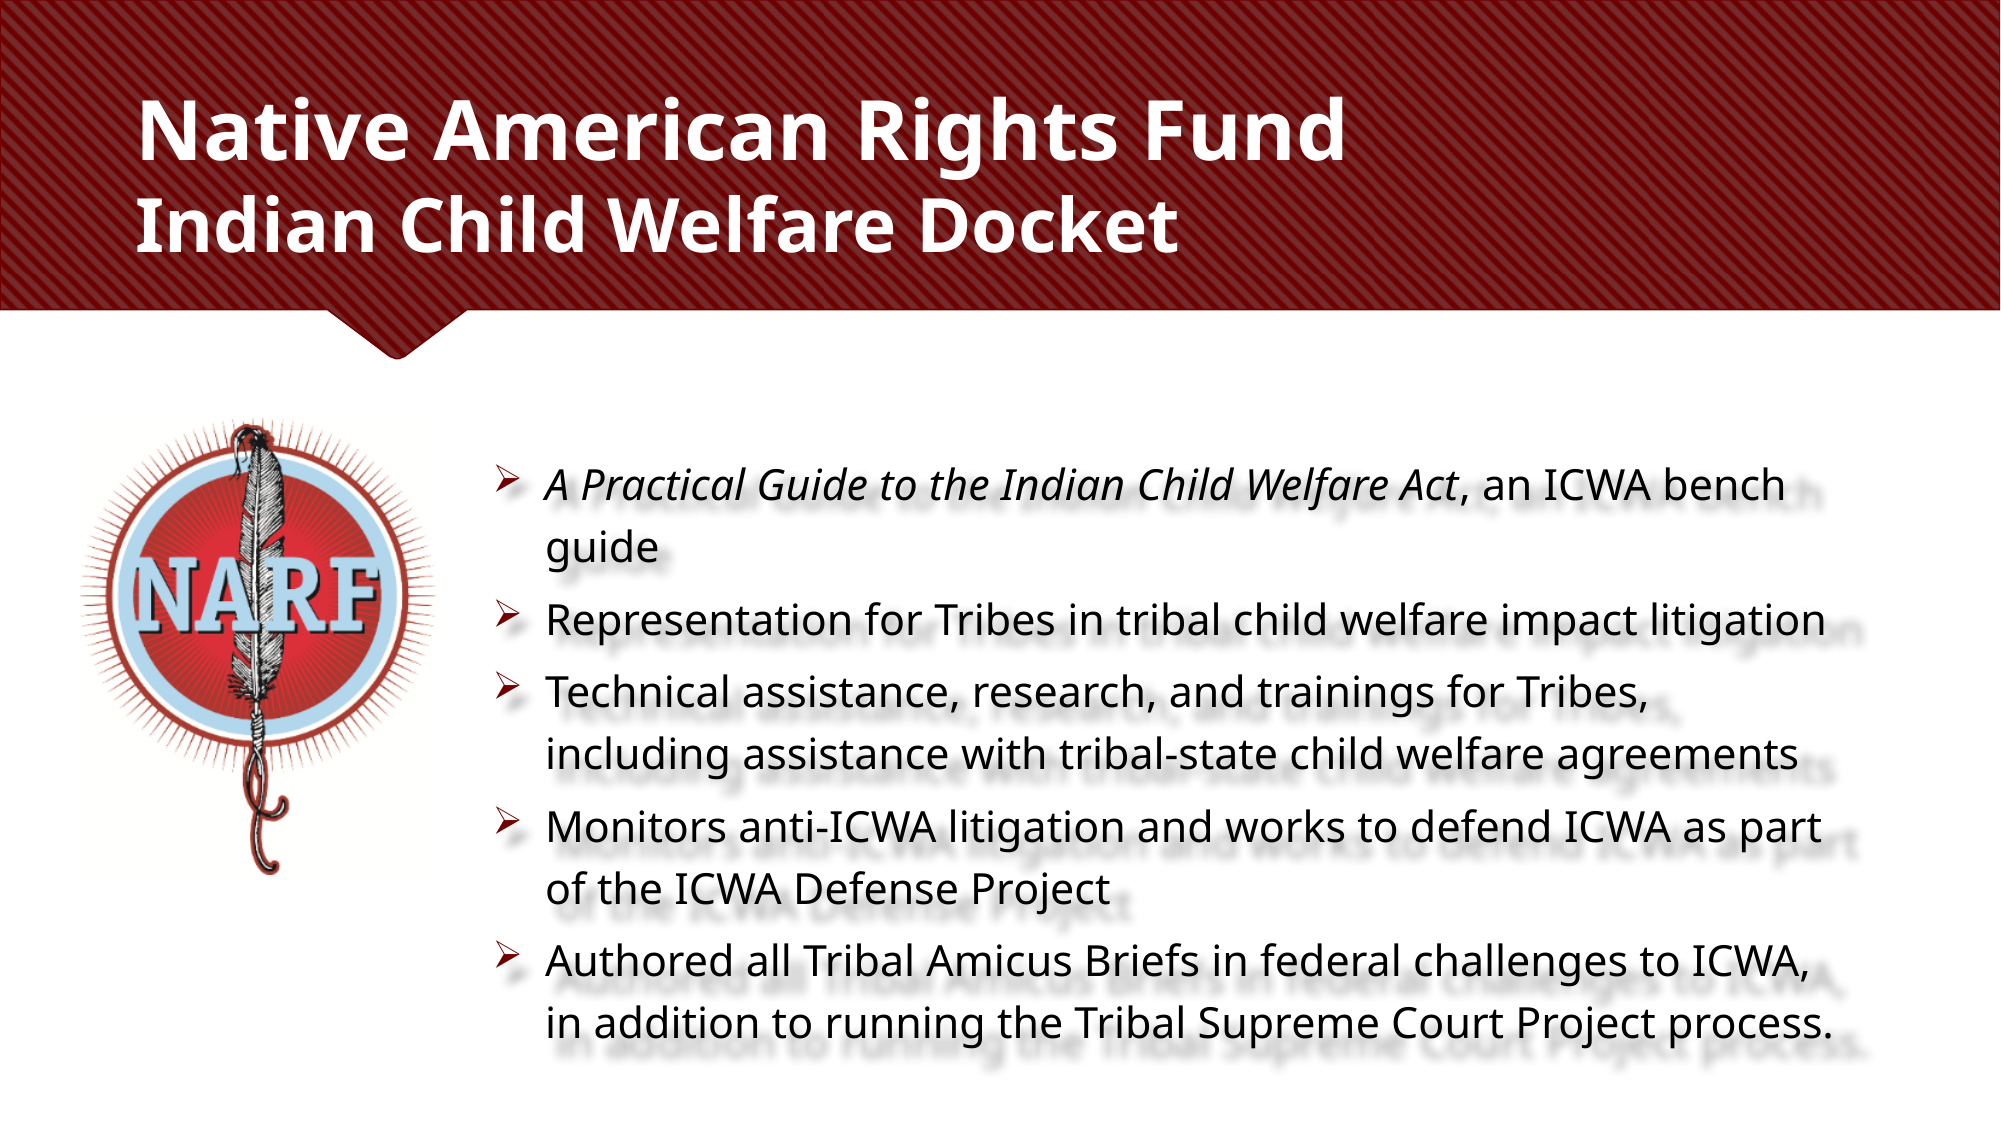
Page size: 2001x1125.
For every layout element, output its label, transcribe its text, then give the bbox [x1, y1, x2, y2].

picture [80, 418, 437, 875]
title Native American Rights Fund Indian Child Welfare Docket [120, 92, 1855, 252]
list A Practical Guide to the Indian Child Welfare Act, an ICWA bench guide Representation for Tribes in tribal child welfare impact litigation Technical assistance, research, and trainings for Tribes, including assistance with tribal-state child welfare agreements Monitors anti-ICWA litigation and works to defend ICWA as part of the ICWA Defense Project Authored all Tribal Amicus Briefs in federal challenges to ICWA, in addition to running the Tribal Supreme Court Project process. [476, 389, 1857, 1091]
